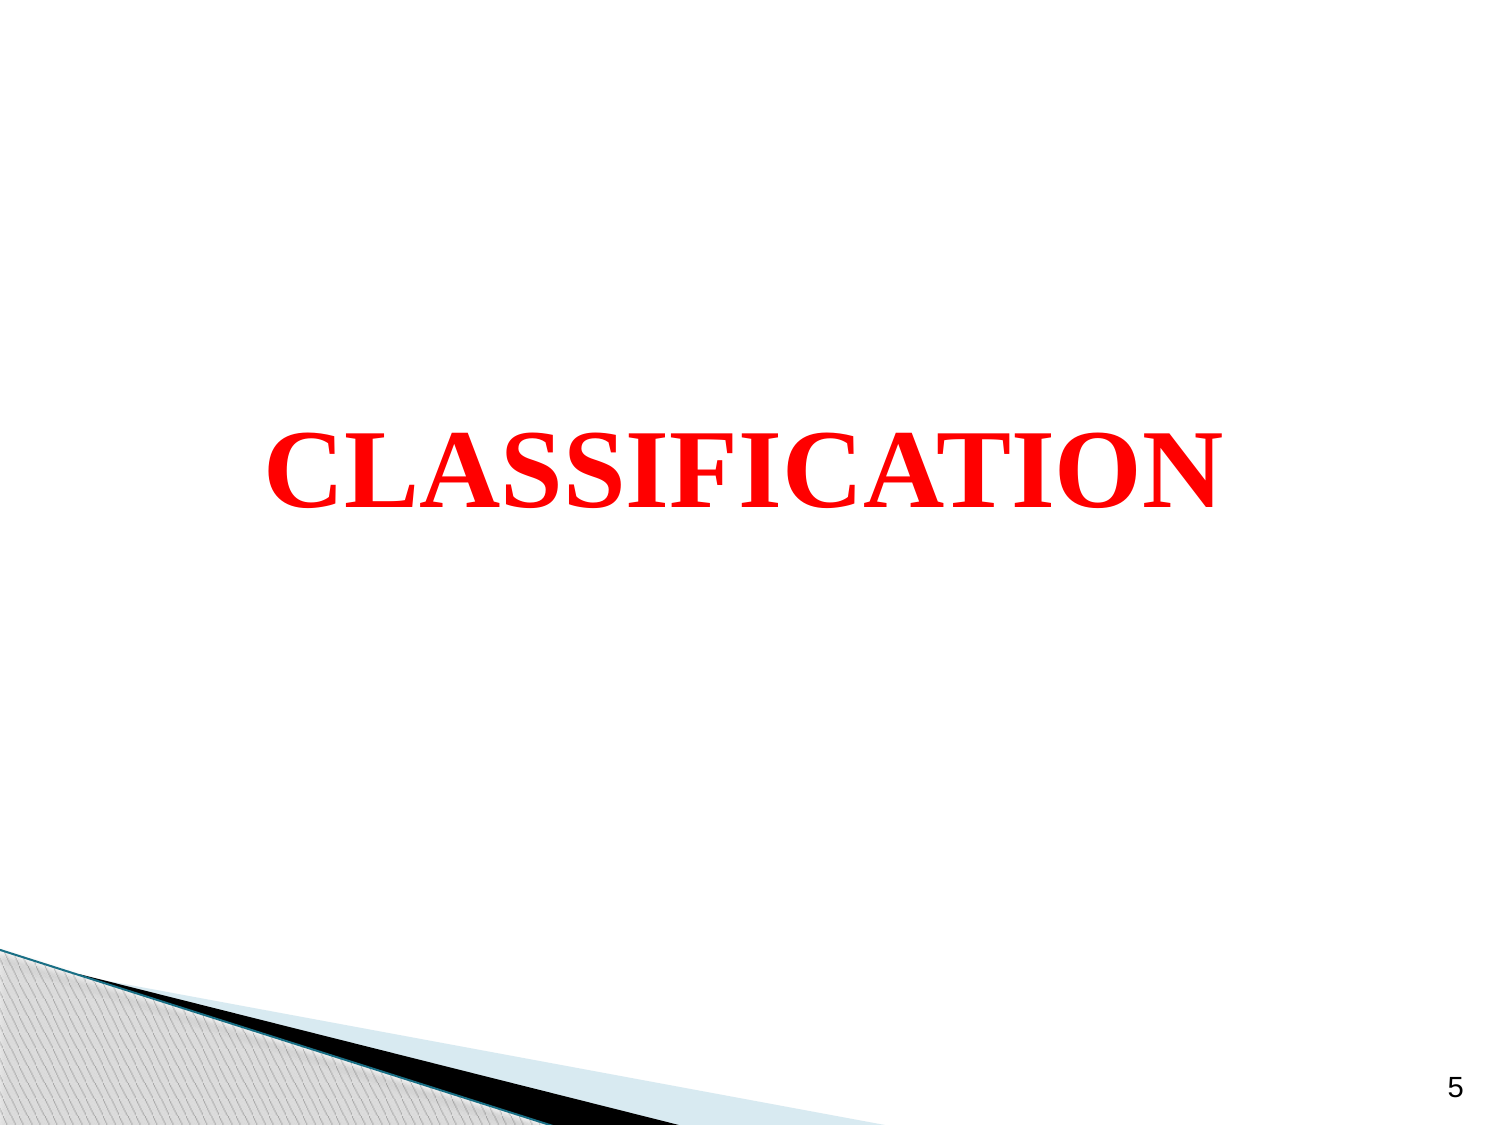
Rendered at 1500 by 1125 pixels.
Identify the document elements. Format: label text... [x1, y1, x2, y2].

title CLASSIFICATION [162, 387, 1325, 538]
slide_number 5 [1418, 1051, 1479, 1112]
